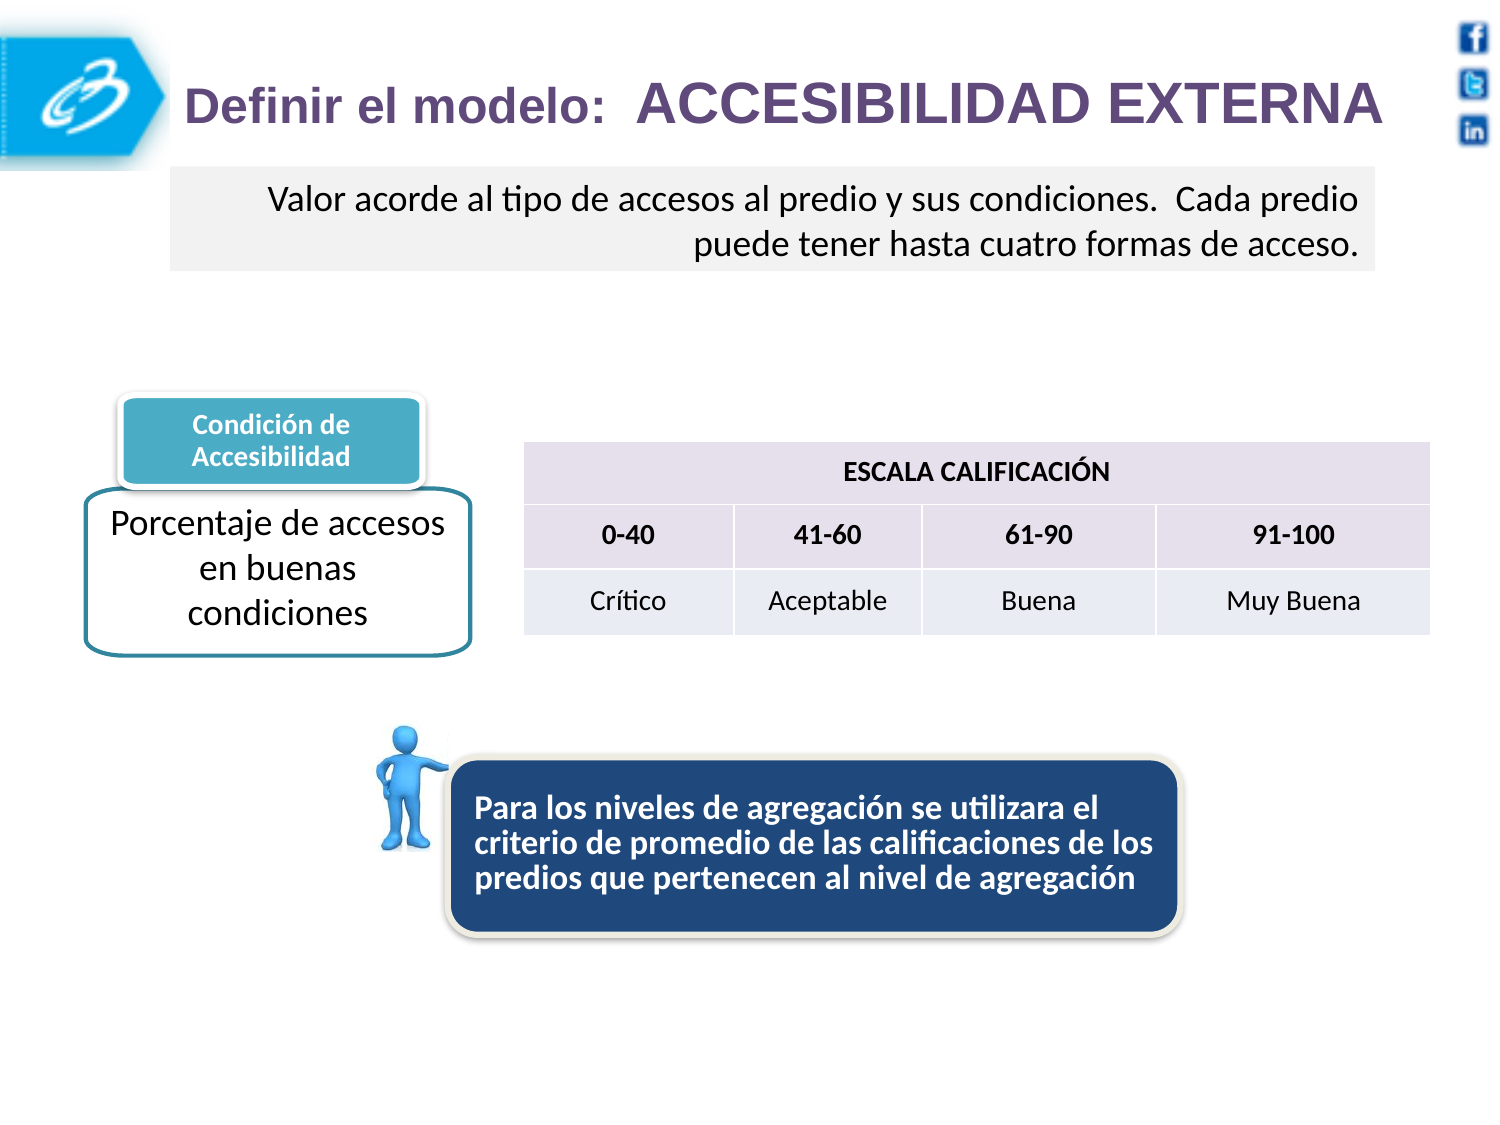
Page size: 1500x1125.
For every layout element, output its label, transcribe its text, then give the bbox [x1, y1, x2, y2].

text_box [85, 394, 471, 656]
table_cell 61-90 [923, 505, 1155, 568]
table_cell Aceptable [735, 570, 921, 635]
picture [41, 57, 130, 135]
text_box Valor acorde al tipo de accesos al predio y sus condiciones. Cada predio puede tener hasta cuatro formas de acceso. [170, 179, 1376, 272]
table_header ESCALA CALIFICACIÓN [524, 442, 1430, 504]
table_cell 91-100 [1157, 505, 1430, 568]
table_cell 41-60 [735, 505, 921, 568]
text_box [447, 757, 1181, 935]
picture [2, 63, 6, 91]
picture [0, 0, 1500, 1125]
table_cell 0-40 [524, 505, 733, 568]
table_cell Buena [923, 570, 1155, 635]
table_cell Crítico [524, 570, 733, 635]
picture [2, 100, 6, 122]
table_cell Muy Buena [1157, 570, 1430, 635]
